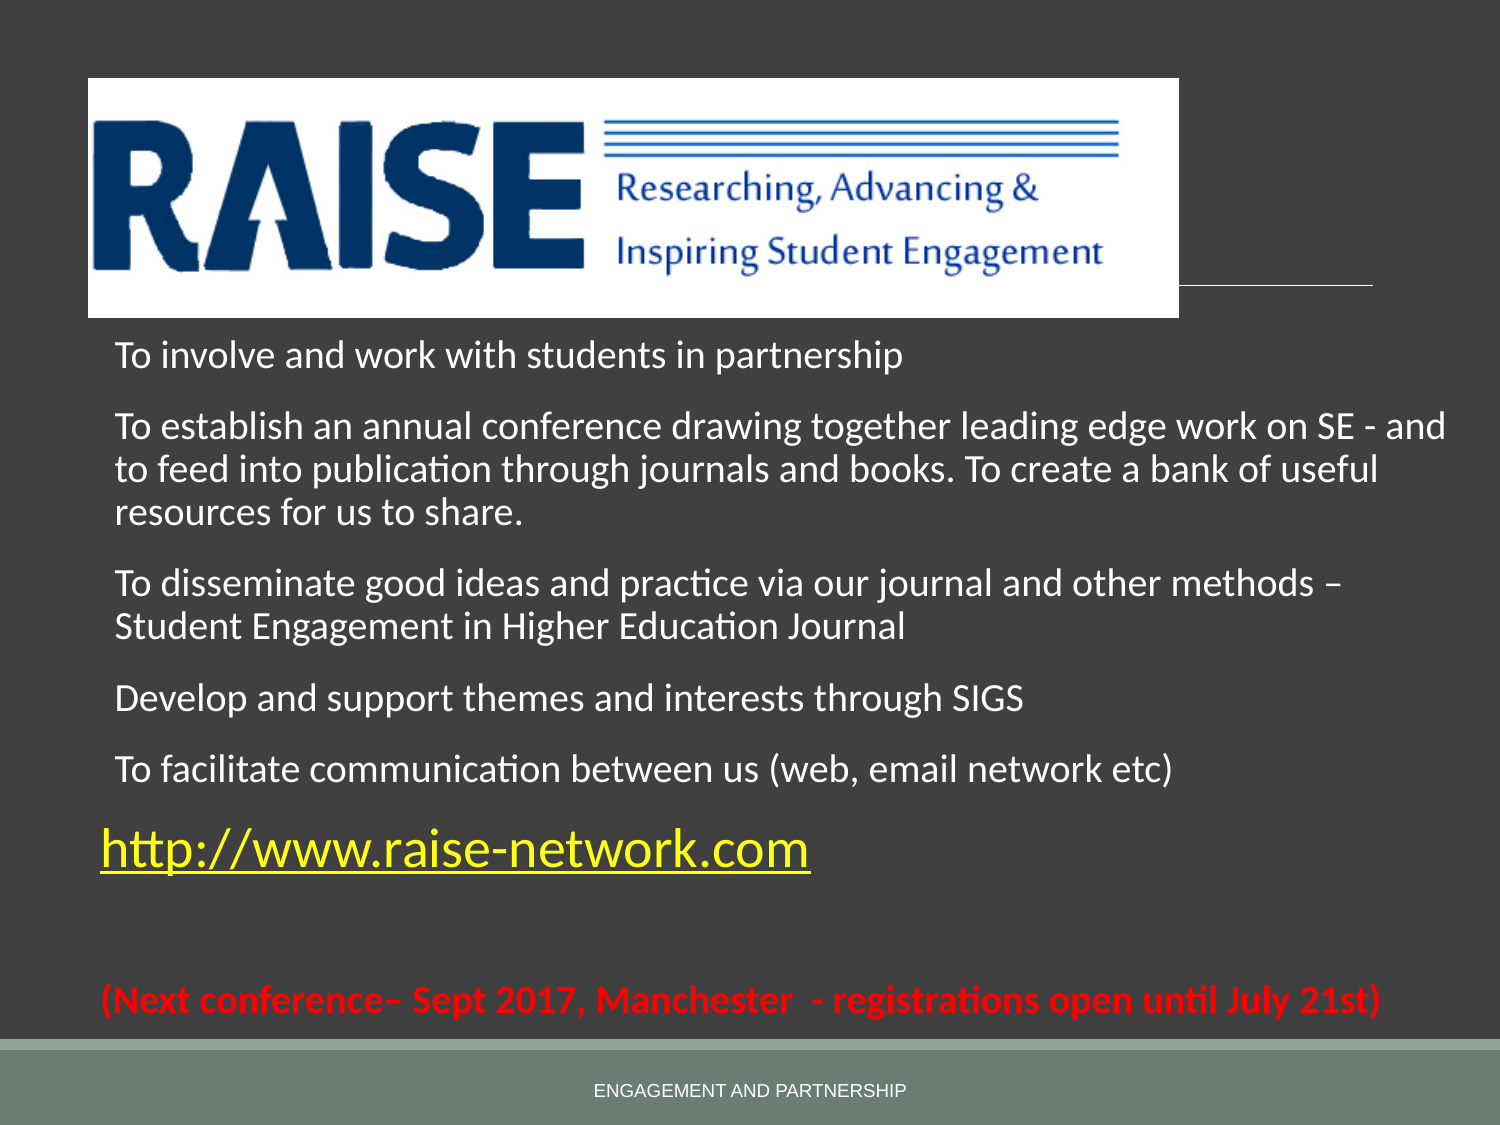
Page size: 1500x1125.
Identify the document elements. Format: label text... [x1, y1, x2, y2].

list To involve and work with students in partnership To establish an annual conference drawing together leading edge work on SE - and to feed into publication through journals and books. To create a bank of useful resources for us to share. To disseminate good ideas and practice via our journal and other methods – Student Engagement in Higher Education Journal Develop and support themes and interests through SIGS To facilitate communication between us (web, email network etc) http://www.raise-network.com (Next conference– Sept 2017, Manchester - registrations open until July 21st) [100, 326, 1451, 1035]
picture [87, 77, 1179, 319]
footer ENGAGEMENT AND PARTNERSHIP [453, 1059, 1047, 1120]
